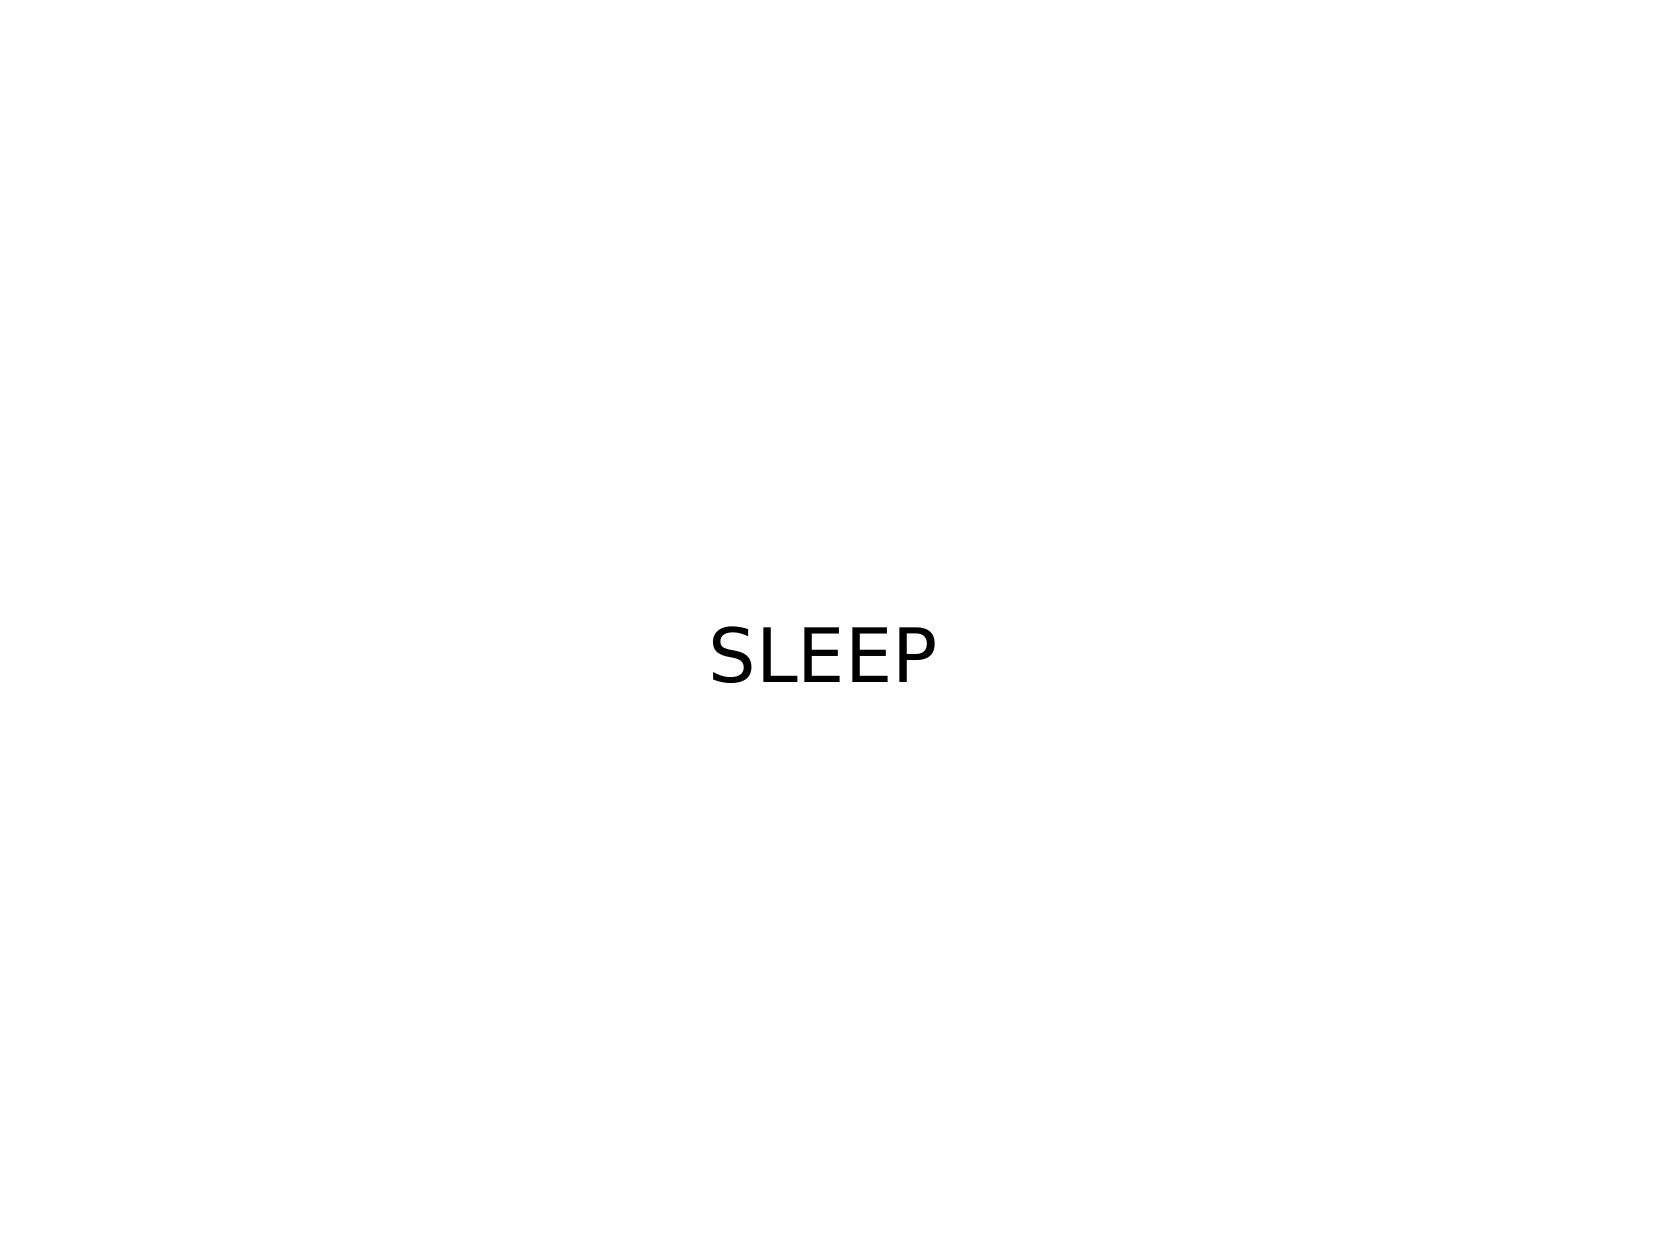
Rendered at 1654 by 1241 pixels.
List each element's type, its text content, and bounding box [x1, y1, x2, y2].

subtitle SLEEP [82, 290, 1565, 1109]
